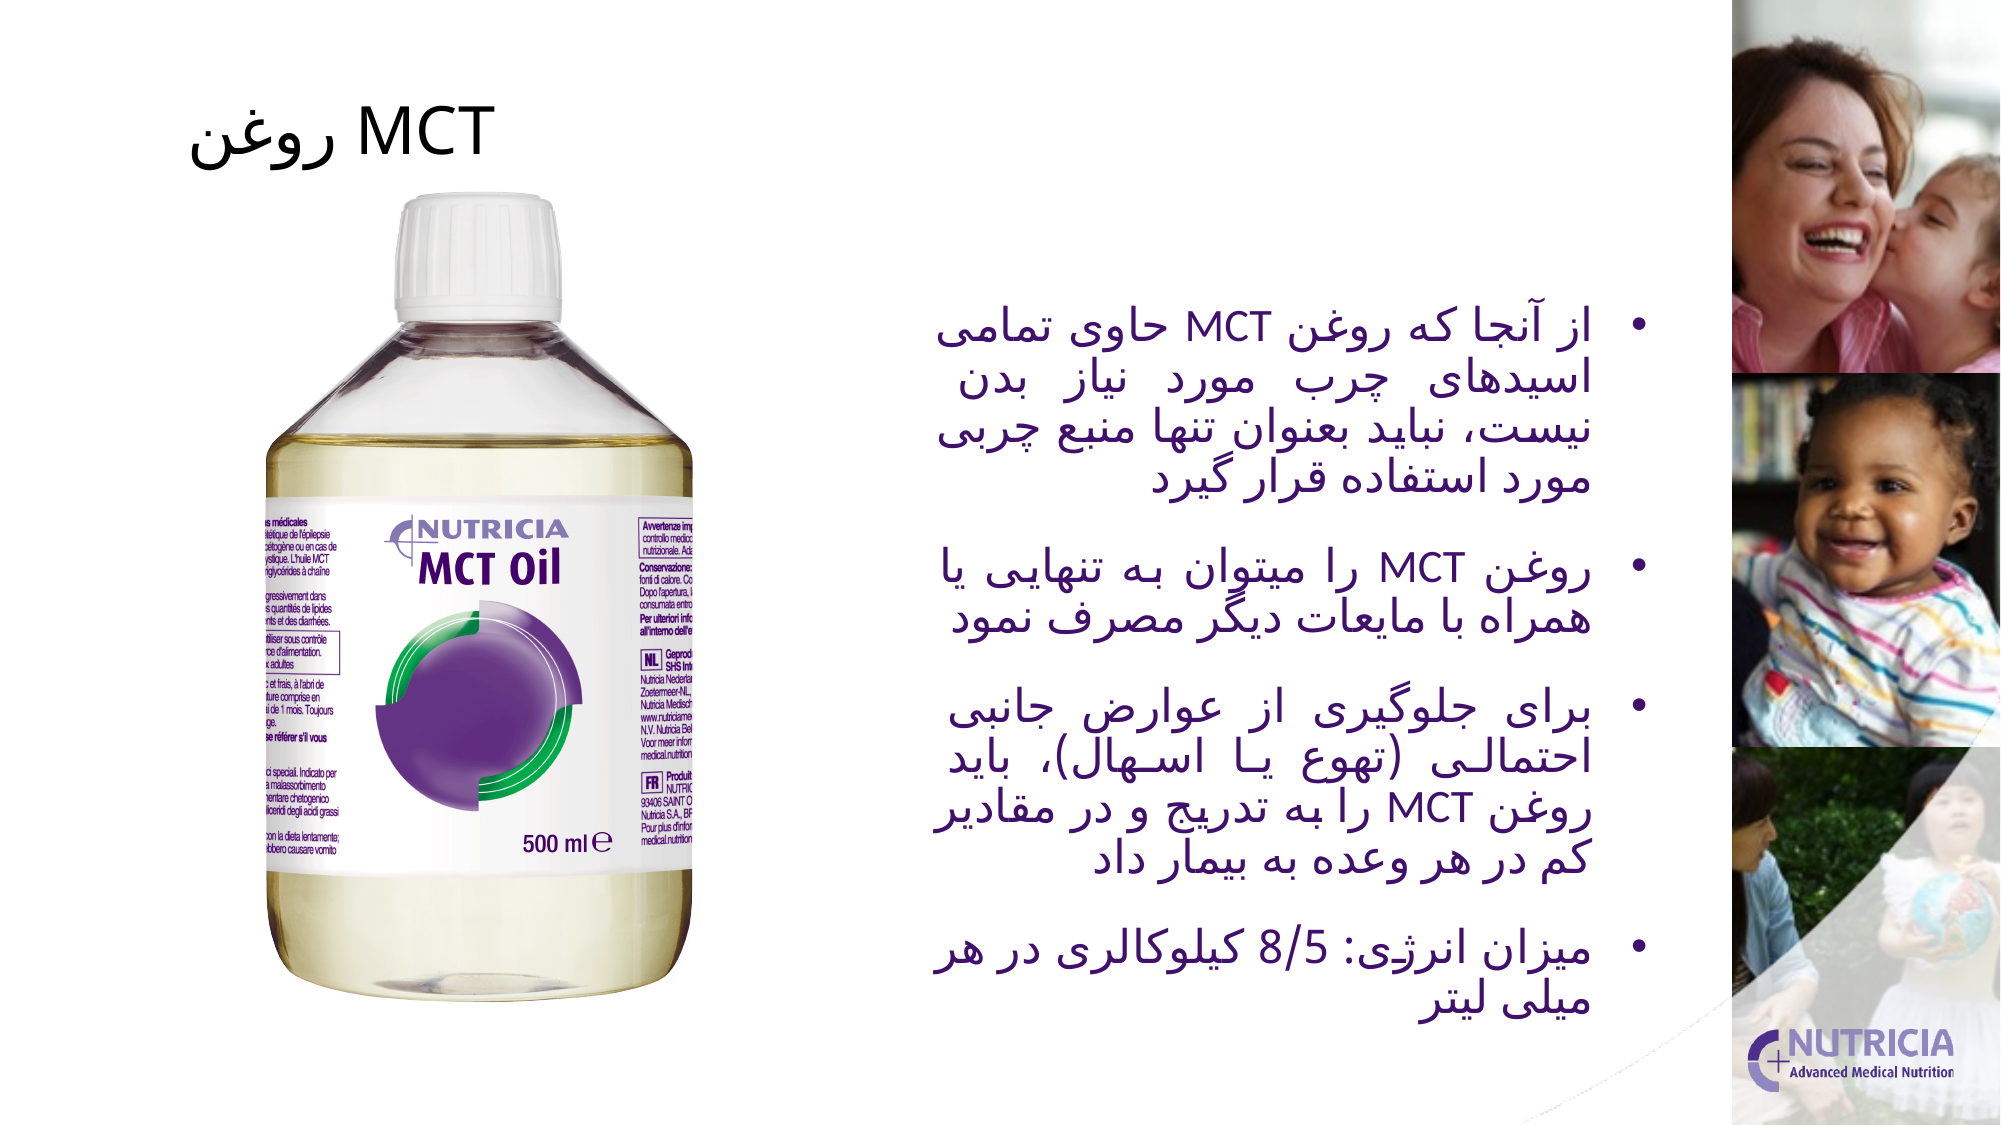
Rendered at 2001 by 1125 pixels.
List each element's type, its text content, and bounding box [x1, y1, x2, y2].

title روغن MCT [172, 83, 1622, 184]
picture [1732, 0, 2001, 1125]
list از آنجا که روغن MCT حاوی تمامی اسیدهای چرب مورد نیاز بدن نیست، نباید بعنوان تنها منبع چربی مورد استفاده قرار گیرد روغن MCT را میتوان به تنهایی یا همراه با مایعات دیگر مصرف نمود برای جلوگیری از عوارض جانبی احتمالی (تهوع یا اسهال)، باید روغن MCT را به تدریج و در مقادیر کم در هر وعده به بیمار داد میزان انرژی: 8/5 کیلوکالری در هر میلی لیتر [918, 294, 1661, 1041]
picture [254, 167, 707, 1041]
